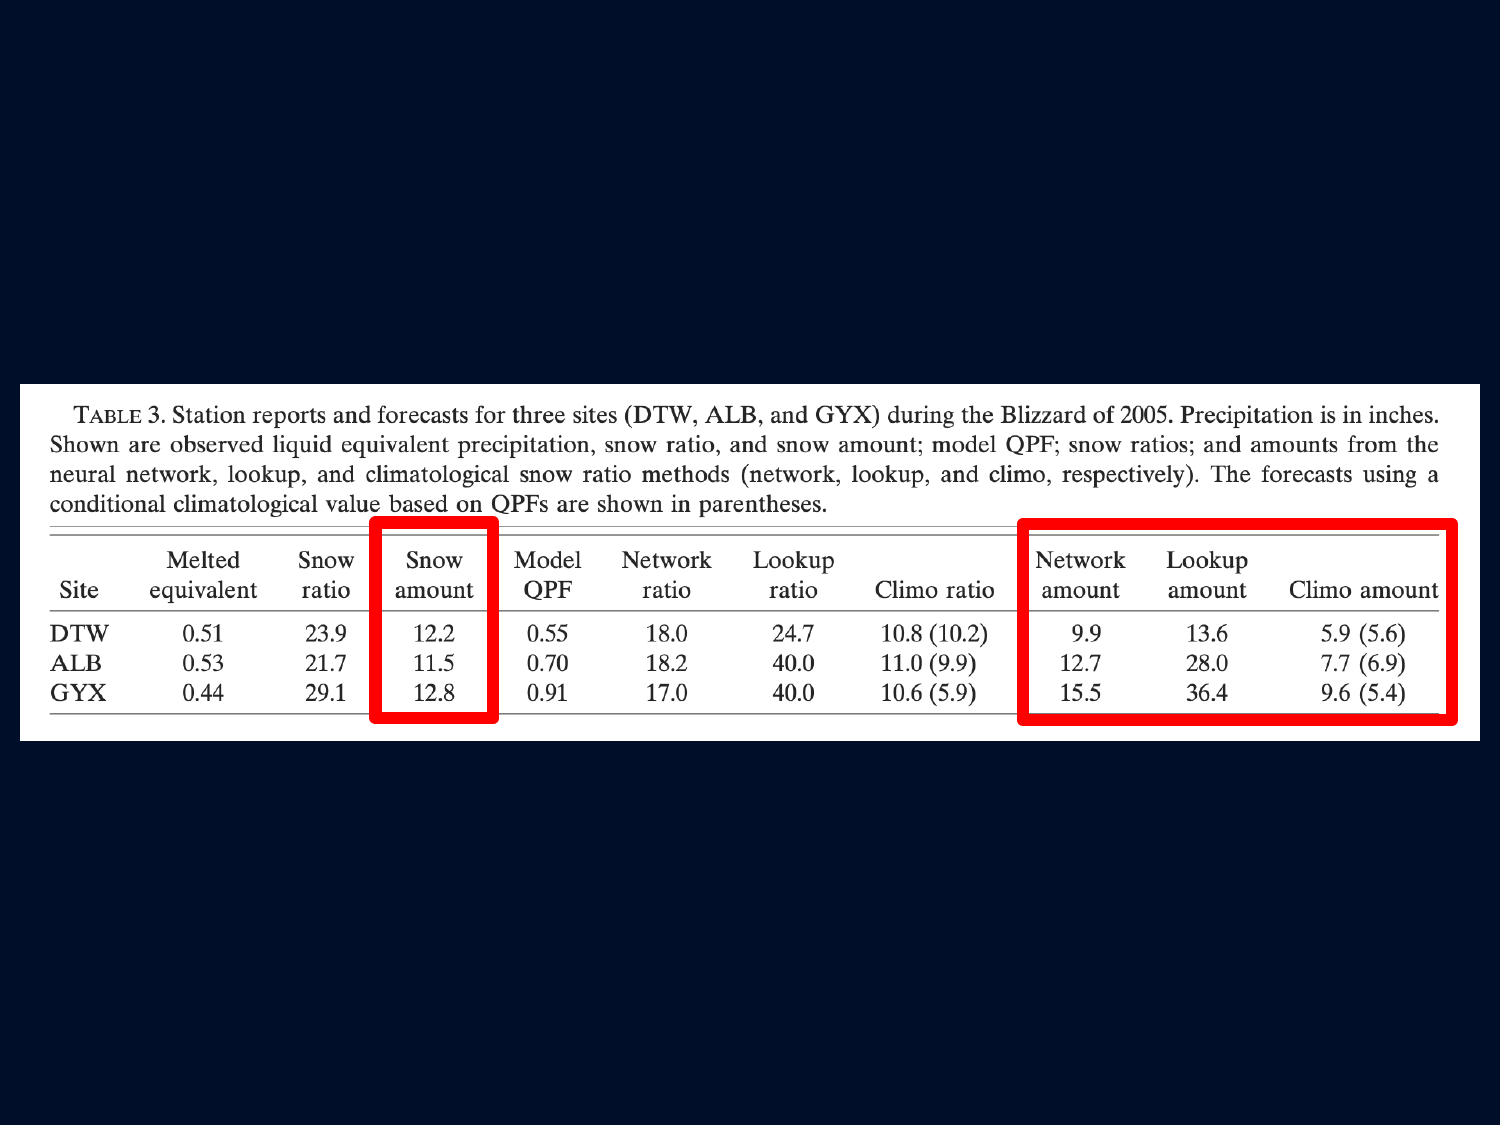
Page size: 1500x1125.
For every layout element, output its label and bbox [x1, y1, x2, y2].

picture [19, 384, 1480, 741]
